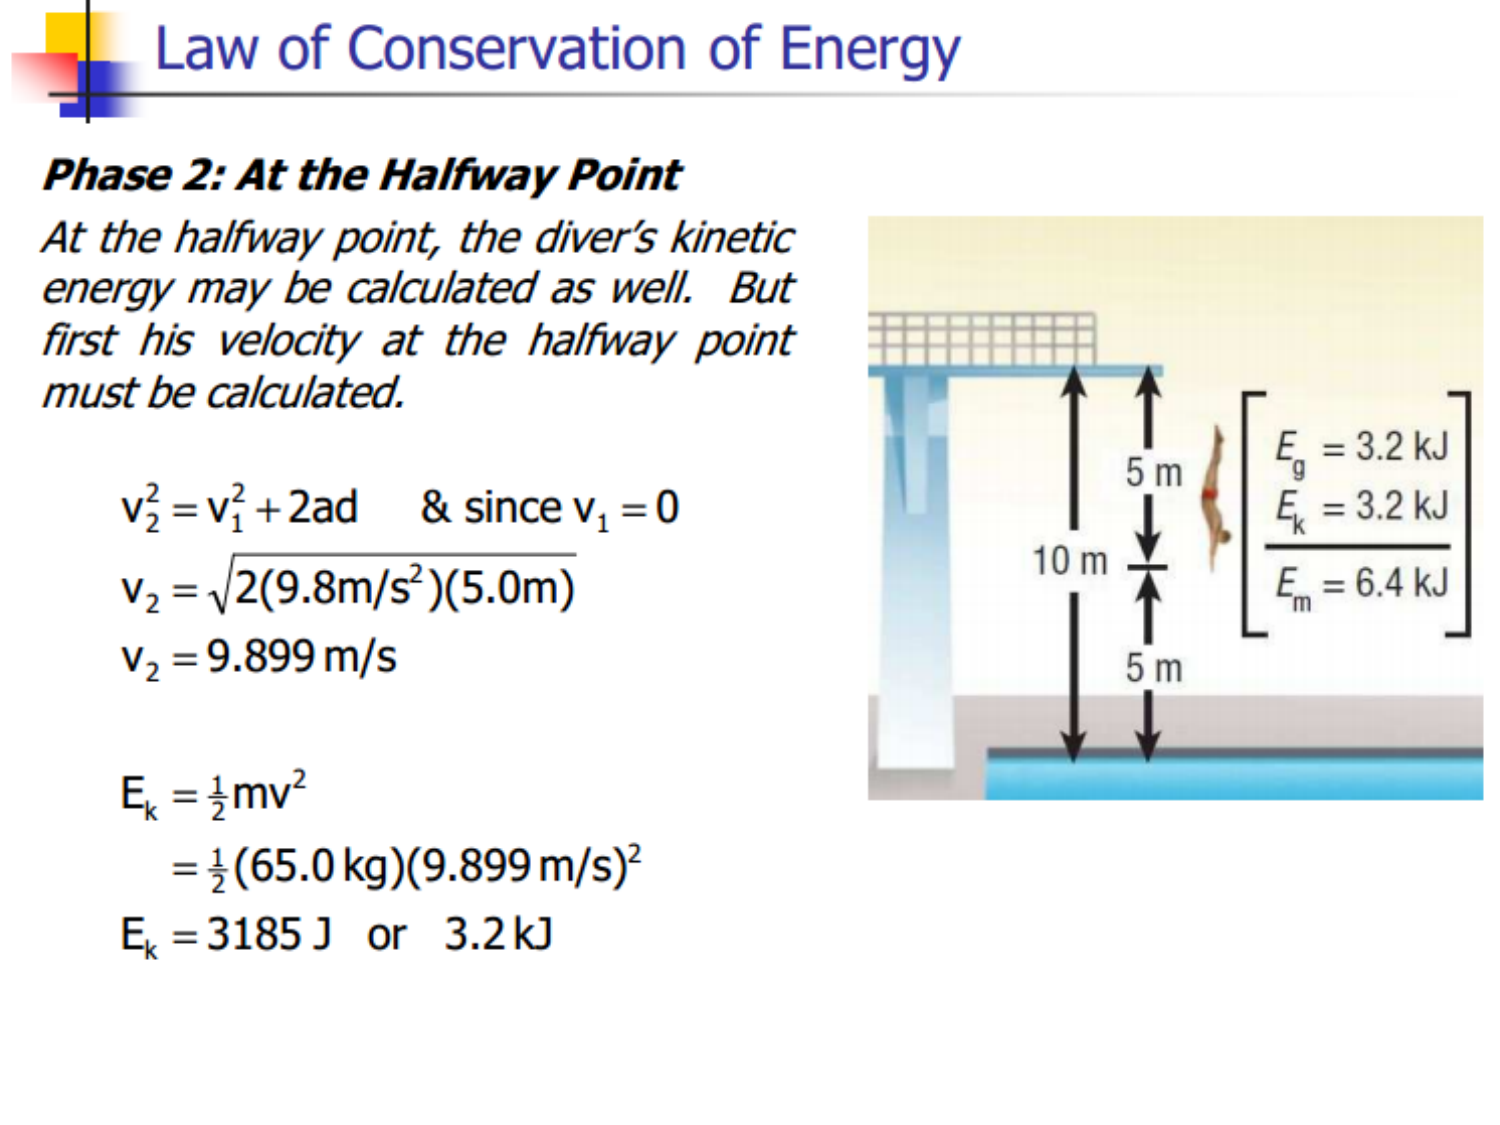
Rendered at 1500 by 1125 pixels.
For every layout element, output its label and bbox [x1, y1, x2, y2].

picture [0, 0, 1500, 984]
